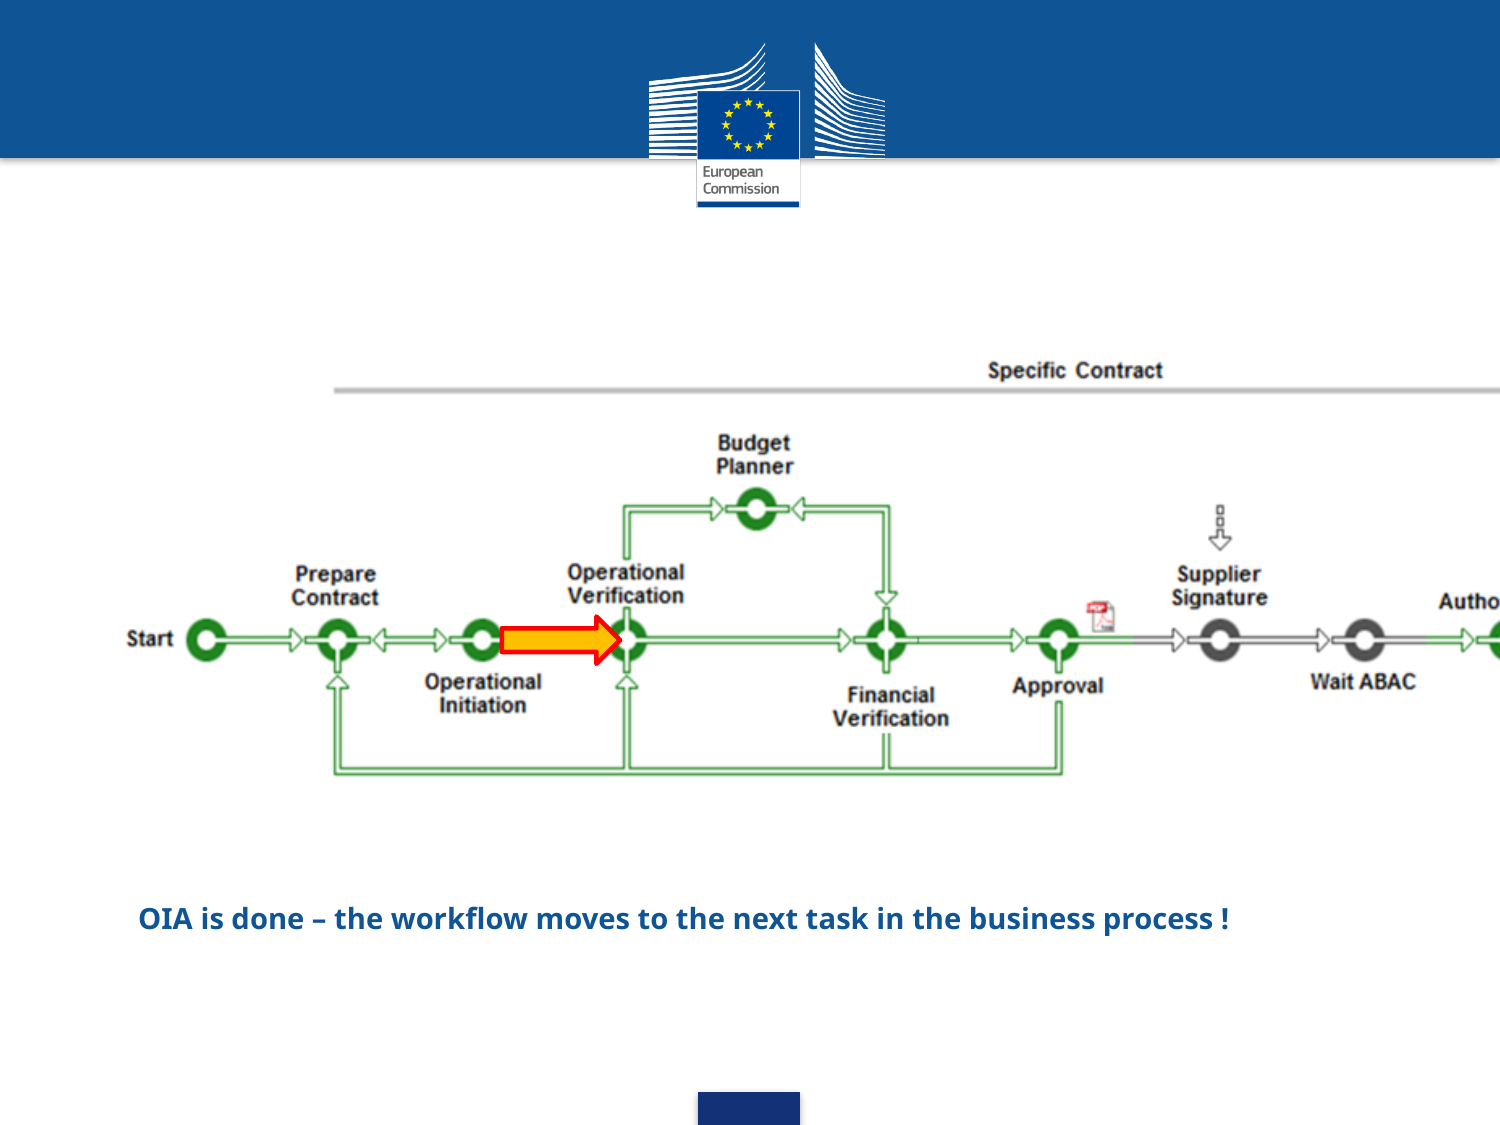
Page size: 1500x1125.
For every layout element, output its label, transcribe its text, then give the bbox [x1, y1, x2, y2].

text_box OIA is done – the workflow moves to the next task in the business process ! [123, 892, 1246, 943]
picture [649, 42, 885, 208]
picture [105, 338, 1500, 787]
